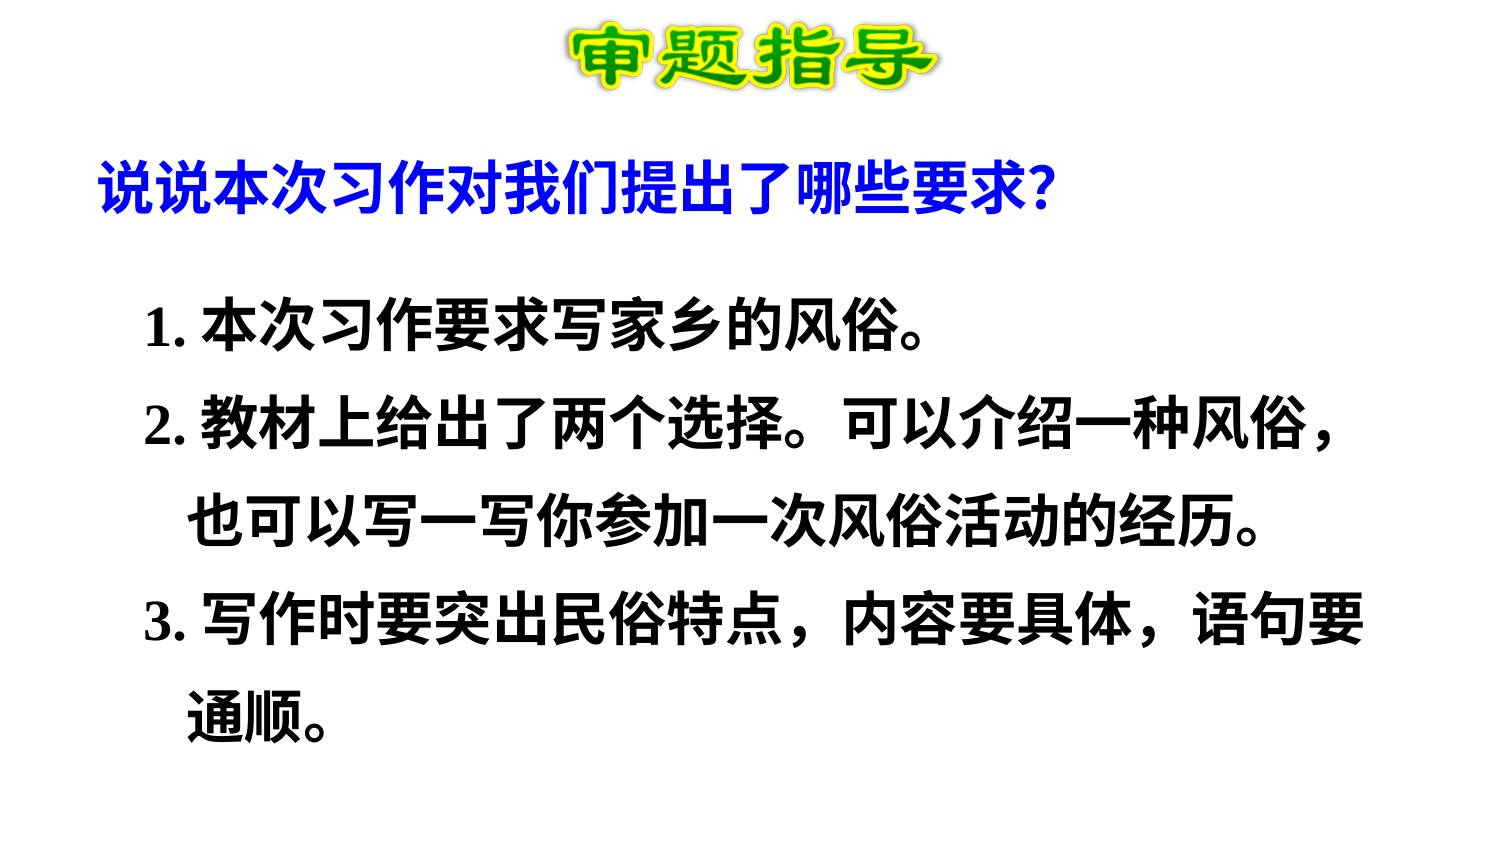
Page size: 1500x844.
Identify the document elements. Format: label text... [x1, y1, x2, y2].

text_box 1.本次习作要求写家乡的风俗。 2.教材上给出了两个选择。可以介绍一种风俗，也可以写一写你参加一次风俗活动的经历。 3.写作时要突出民俗特点，内容要具体，语句要通顺。 [53, 252, 1425, 758]
picture [498, 0, 1001, 123]
text_box 说说本次习作对我们提出了哪些要求？ [81, 109, 1317, 229]
